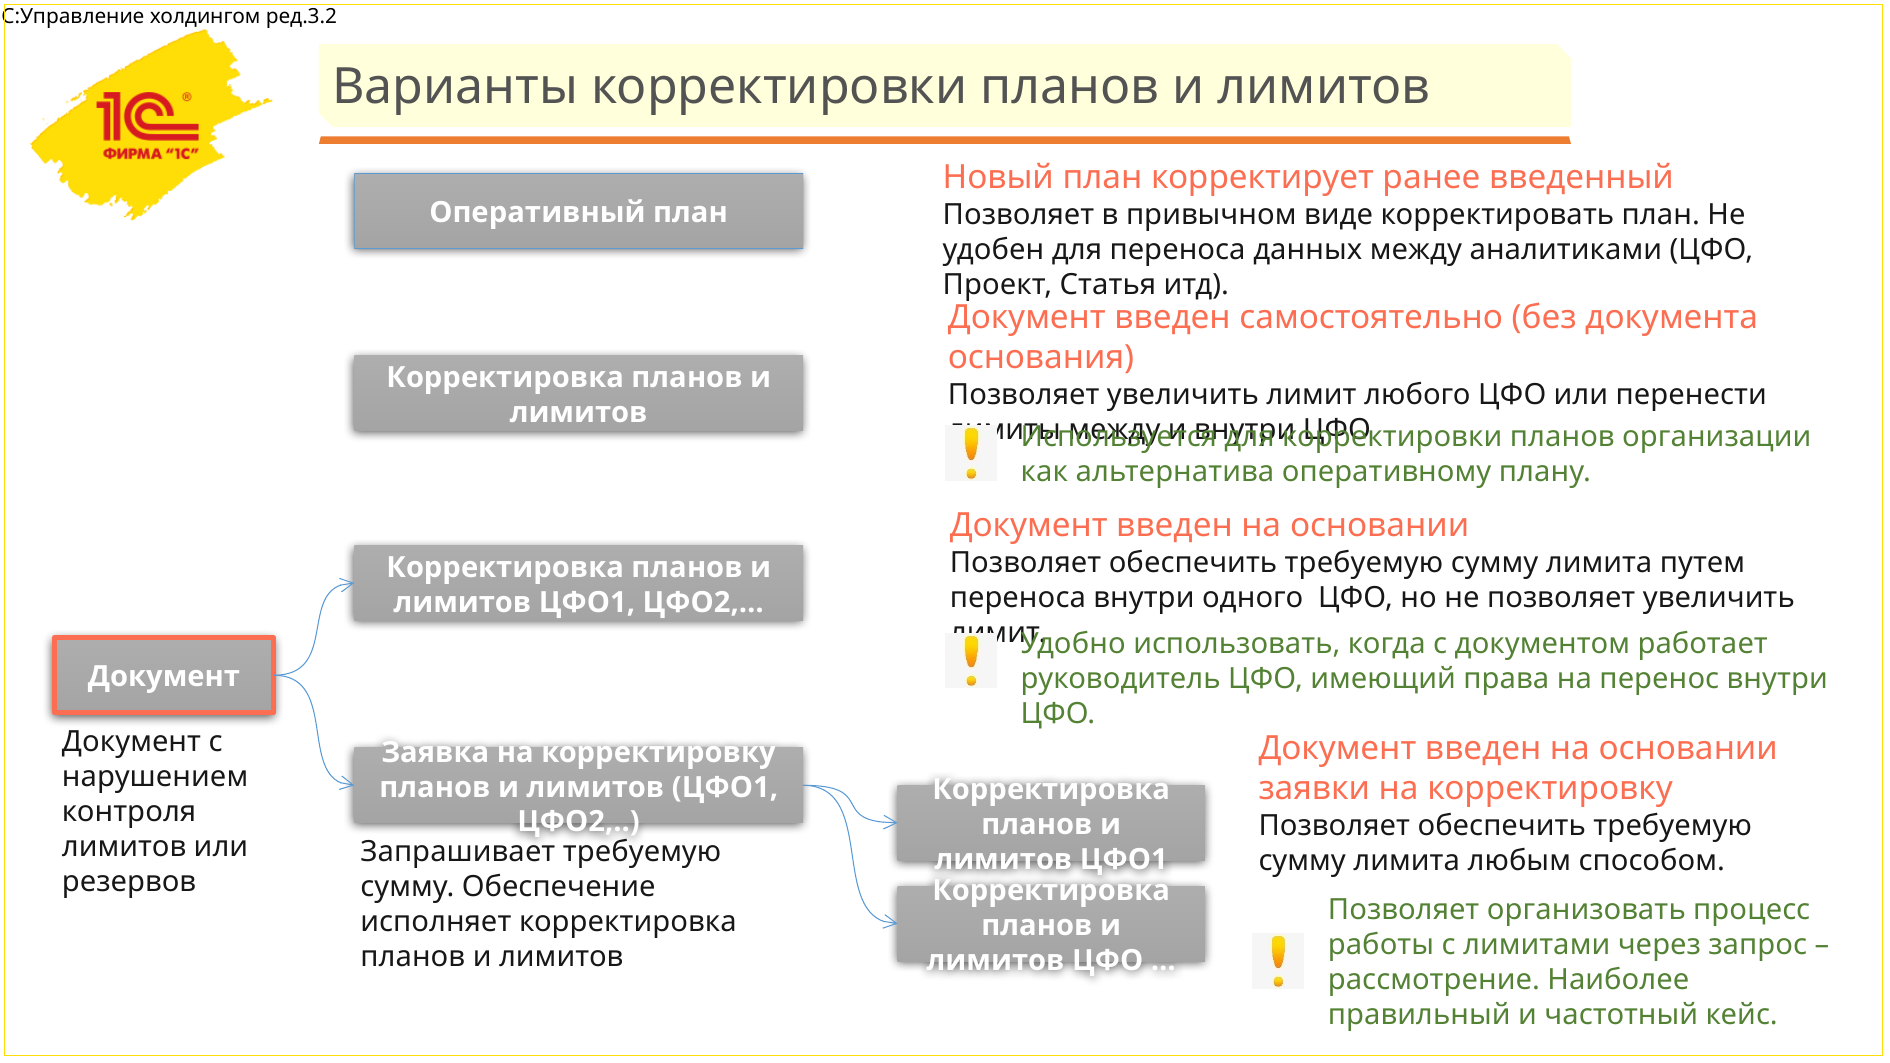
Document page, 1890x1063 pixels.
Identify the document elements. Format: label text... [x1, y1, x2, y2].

picture [944, 425, 997, 481]
text_box Запрашивает требуемую сумму. Обеспечение исполняет корректировка планов и лимитов [345, 825, 812, 980]
picture [1252, 933, 1304, 989]
text_box Документ [54, 637, 273, 713]
text_box Новый план корректирует ранее введенный Позволяет в привычном виде корректировать план. Не удобен для переноса данных между аналитиками (ЦФО, Проект, Статья итд). [927, 147, 1852, 308]
text_box Корректировка планов и лимитов [354, 355, 804, 431]
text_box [803, 785, 898, 924]
text_box Корректировка планов и лимитов ЦФО … [897, 886, 1205, 962]
text_box Документ с нарушением контроля лимитов или резервов [47, 714, 321, 905]
text_box Используется для корректировки планов организации как альтернатива оперативному плану. [1005, 410, 1857, 495]
text_box Удобно использовать, когда с документом работает руководитель ЦФО, имеющий права на перенос внутри ЦФО. [1005, 617, 1857, 737]
picture [23, 24, 278, 225]
text_box Заявка на корректировку планов и лимитов (ЦФО1, ЦФО2,..) [354, 747, 804, 823]
text_box Документ введен на основании заявки на корректировку Позволяет обеспечить требуемую сумму лимита любым способом. [1243, 737, 1831, 884]
text_box Корректировка планов и лимитов ЦФО1, ЦФО2,… [354, 545, 804, 621]
title Варианты корректировки планов и лимитов [317, 52, 1570, 114]
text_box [273, 675, 355, 786]
picture [944, 633, 997, 689]
text_box Позволяет организовать процесс работы с лимитами через запрос – рассмотрение. Наиболее правильный и частотный кейс. [1313, 882, 1857, 1038]
text_box Корректировка планов и лимитов ЦФО1 [898, 785, 1205, 861]
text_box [273, 582, 355, 675]
text_box Оперативный план [354, 173, 804, 249]
text_box Документ введен на основании Позволяет обеспечить требуемую сумму лимита путем переноса внутри одного ЦФО, но не позволяет увеличить лимит. [934, 496, 1857, 656]
text_box Документ введен самостоятельно (без документа основания) Позволяет увеличить лимит любого ЦФО или перенести лимиты между и внутри ЦФО [933, 288, 1857, 453]
